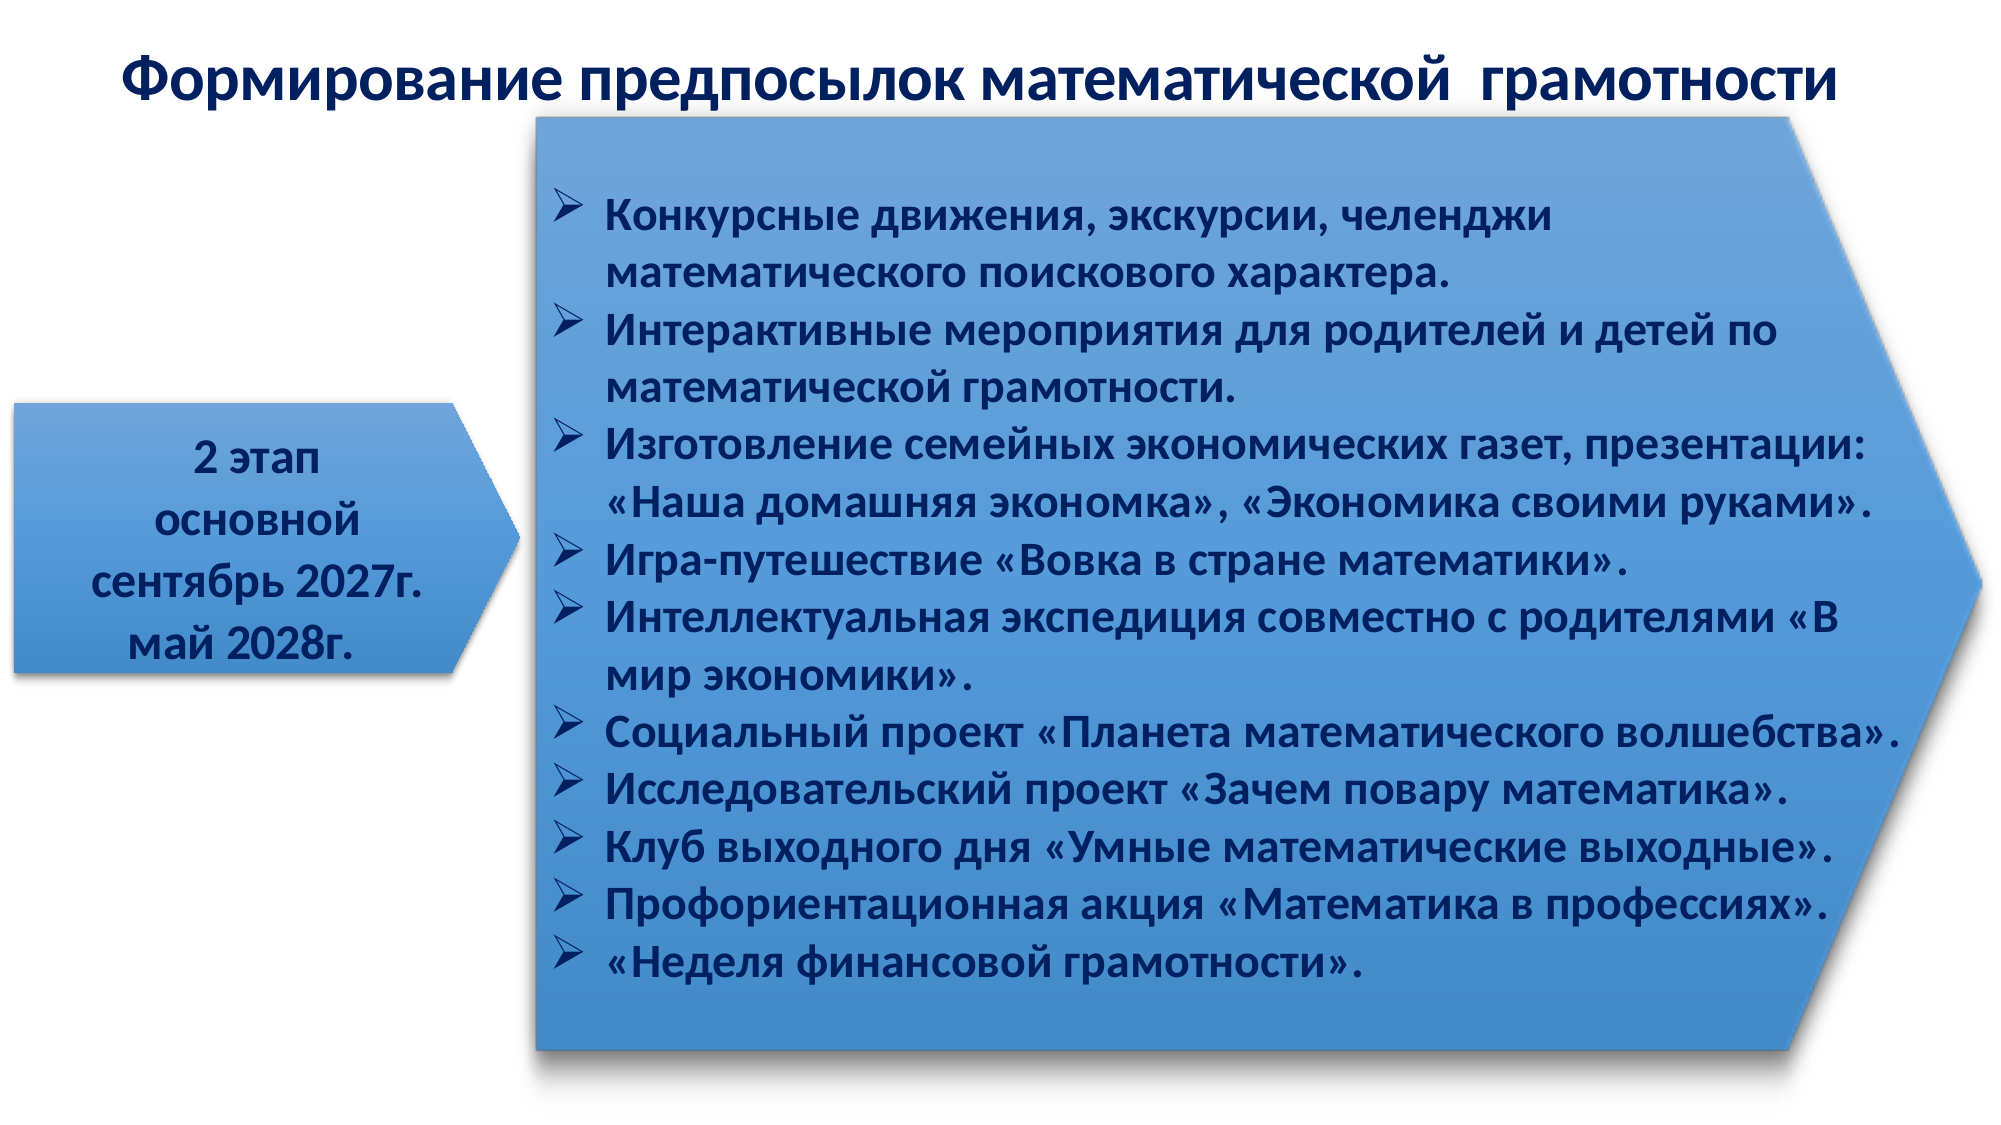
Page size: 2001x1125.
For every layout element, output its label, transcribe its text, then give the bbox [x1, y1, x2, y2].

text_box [0, 374, 456, 738]
picture [462, 20, 2000, 1125]
title Формирование предпосылок математической грамотности [37, 20, 461, 221]
